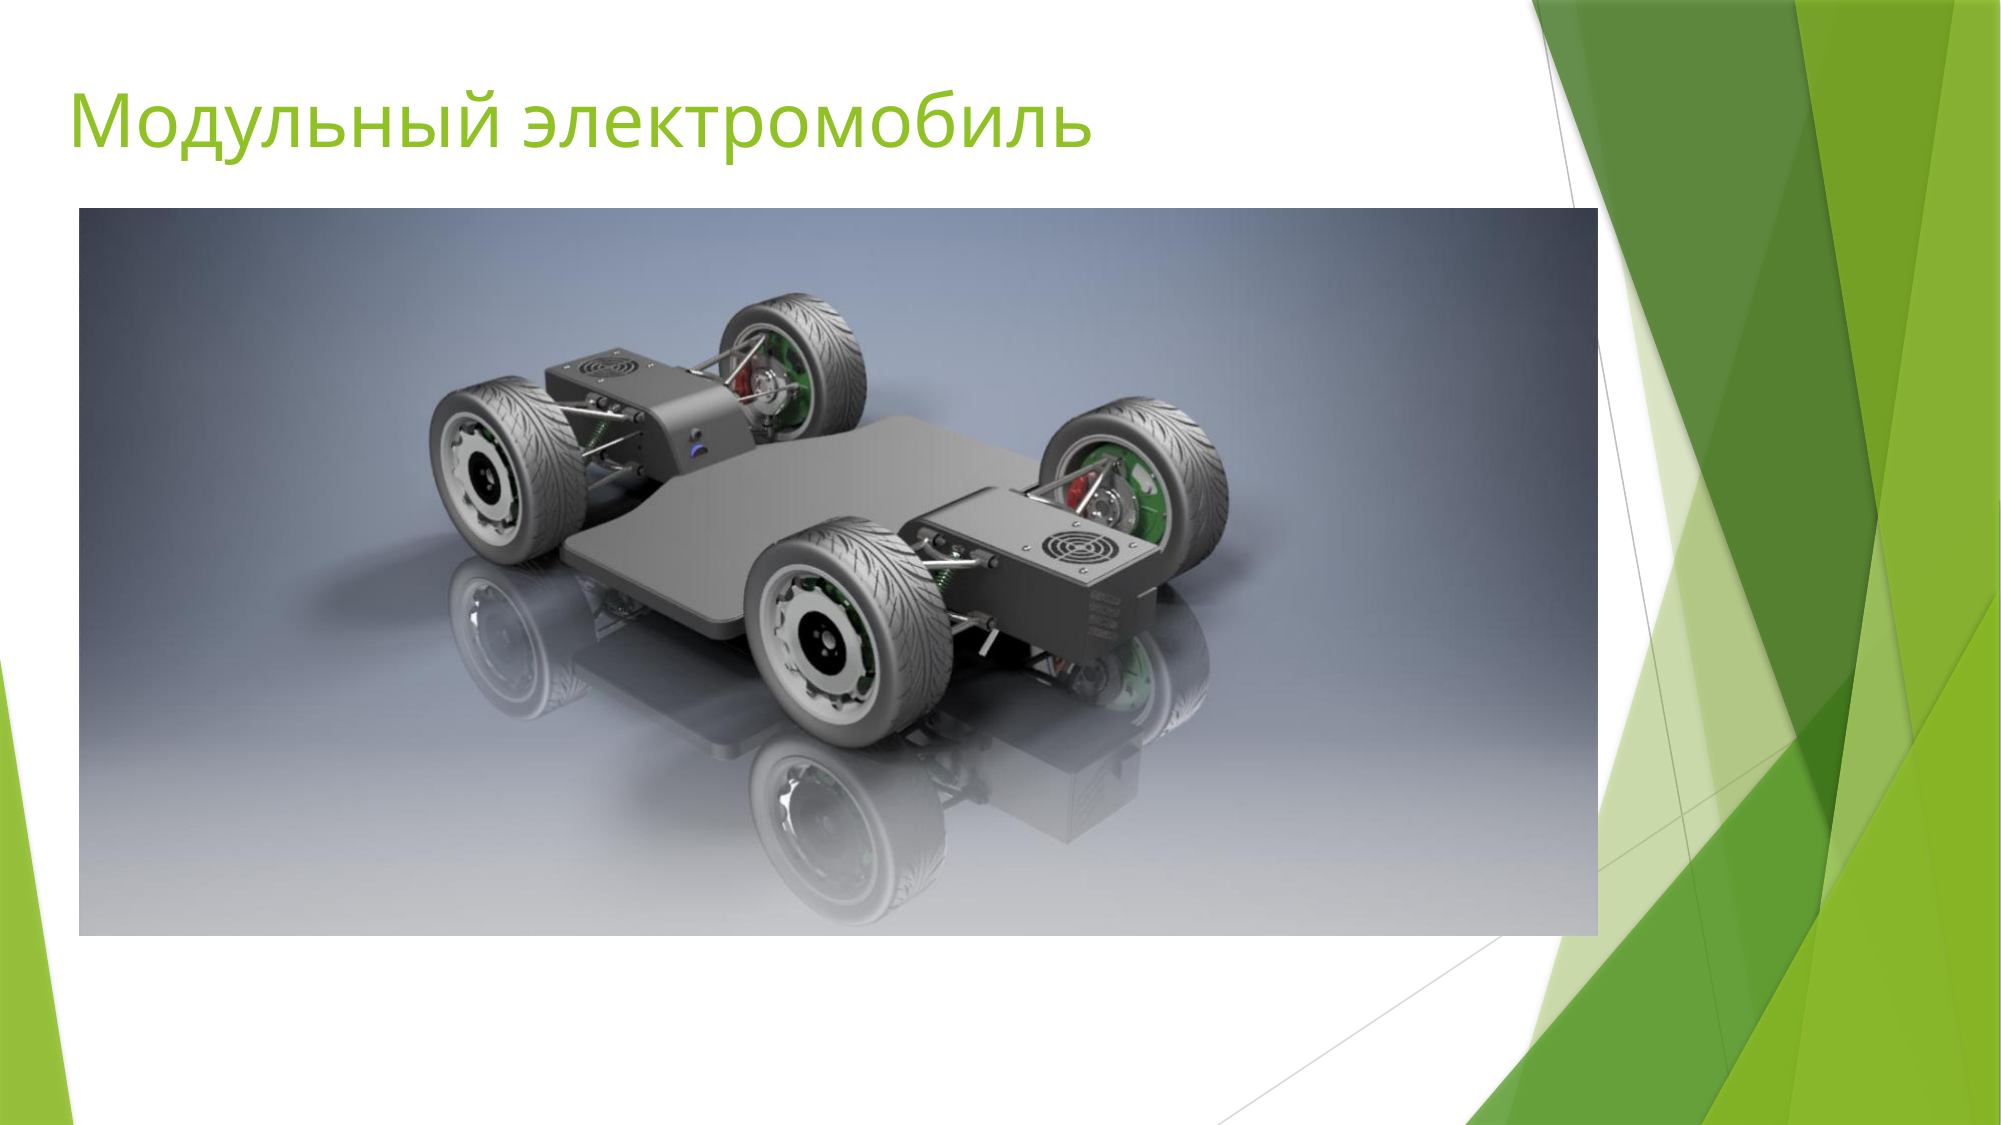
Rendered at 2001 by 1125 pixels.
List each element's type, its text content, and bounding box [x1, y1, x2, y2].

picture [78, 207, 1598, 937]
title Модульный электромобиль [52, 64, 1463, 173]
